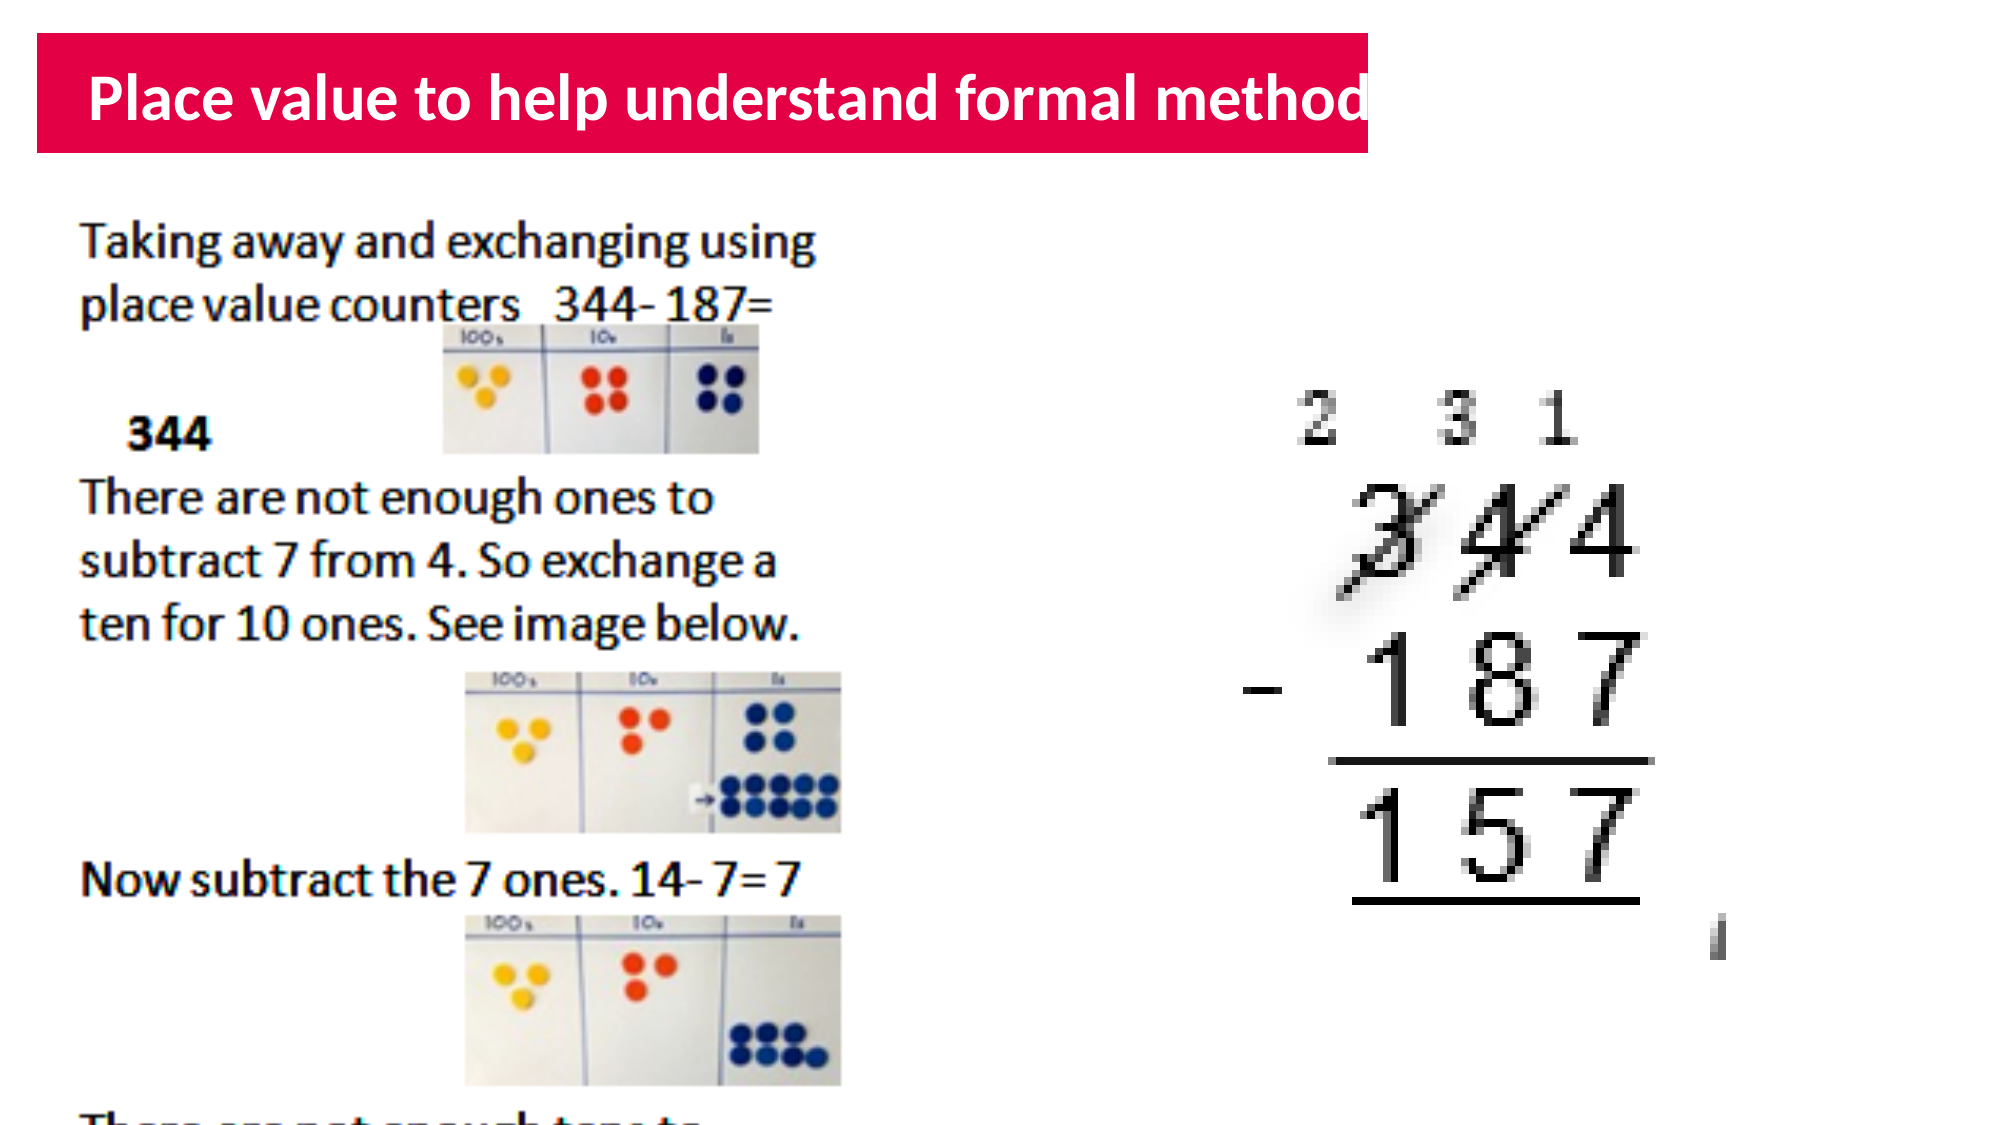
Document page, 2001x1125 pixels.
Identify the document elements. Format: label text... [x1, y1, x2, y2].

picture [68, 218, 858, 1125]
text_box Place value to help understand formal method [74, 46, 1389, 142]
picture [1141, 344, 1726, 960]
